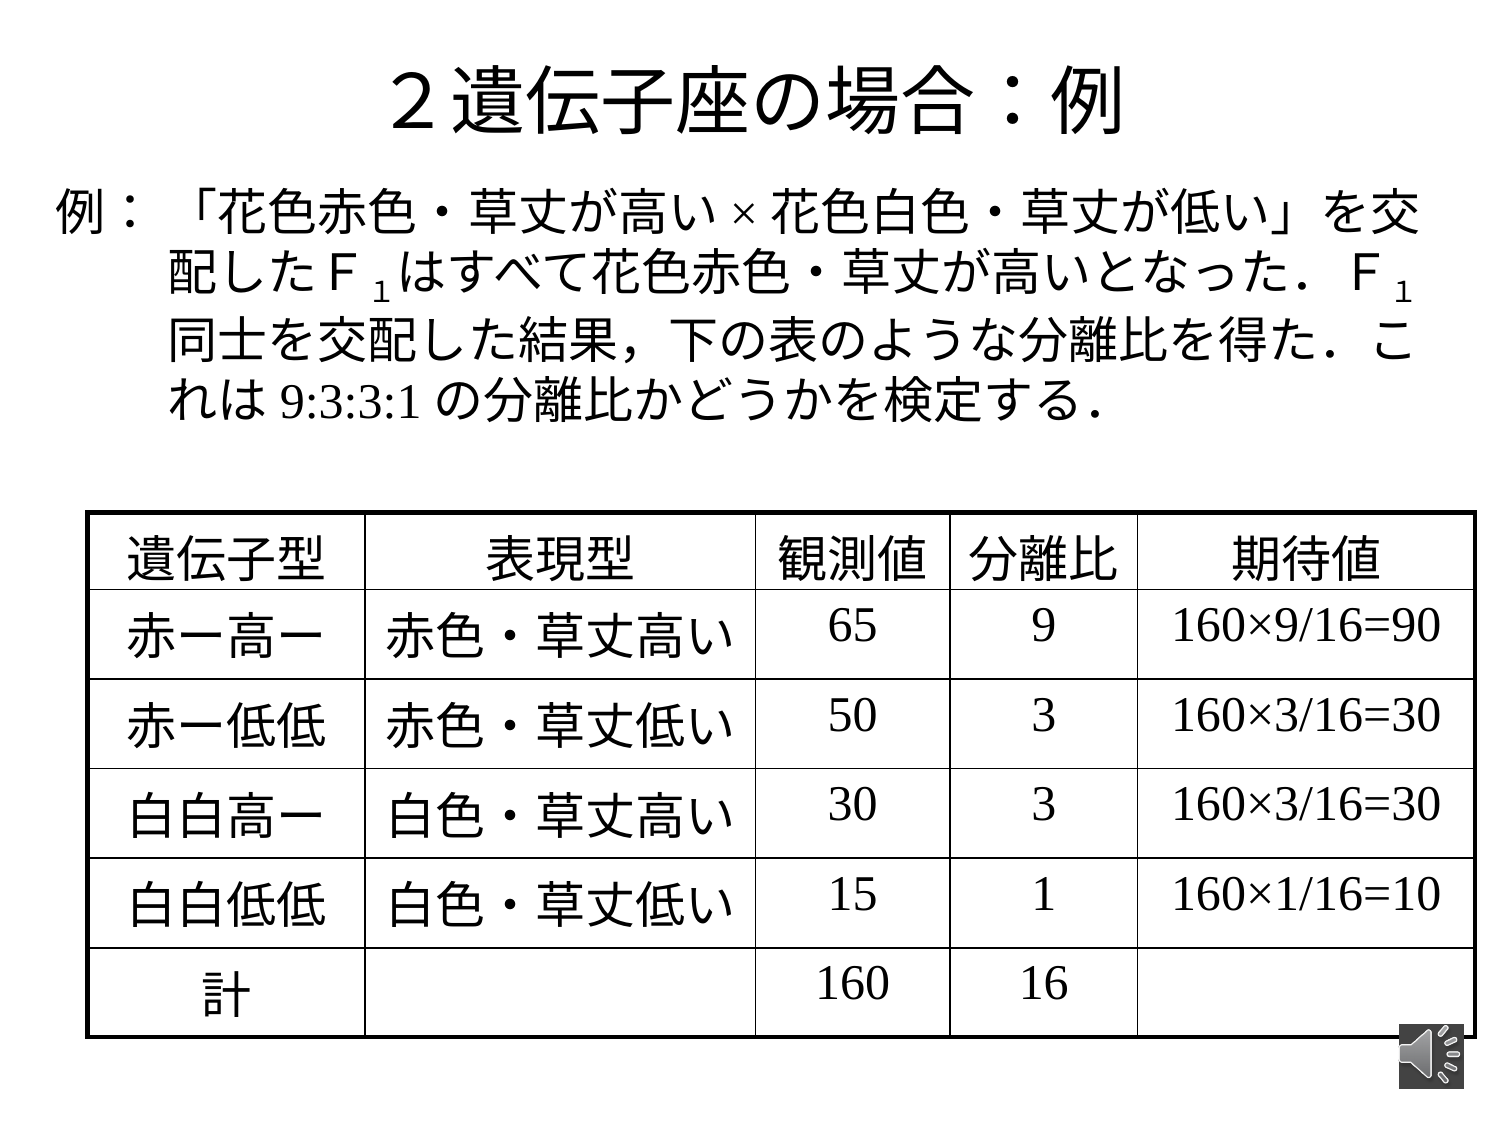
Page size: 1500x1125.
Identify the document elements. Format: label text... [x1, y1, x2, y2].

table_cell 赤色・草丈低い [366, 680, 755, 768]
table_cell 3 [951, 769, 1137, 857]
table_cell [366, 949, 755, 1035]
table_cell 1 [951, 859, 1137, 947]
picture [1397, 1022, 1465, 1090]
table_cell [1138, 949, 1473, 1035]
table_cell 3 [951, 680, 1137, 768]
table_cell 赤色・草丈高い [366, 590, 755, 678]
table_header 分離比 [951, 515, 1137, 589]
table_cell 白白高ー [90, 769, 364, 857]
table_cell 160×9/16=90 [1138, 590, 1473, 678]
table_cell 160×1/16=10 [1138, 859, 1473, 947]
title ２遺伝子座の場合：例 [75, 45, 1425, 153]
table_cell 白色・草丈高い [366, 769, 755, 857]
table_cell 白白低低 [90, 859, 364, 947]
table_header 観測値 [756, 515, 949, 589]
text_box 例： [40, 172, 153, 248]
table_cell 計 [90, 949, 364, 1035]
table_cell 16 [951, 949, 1137, 1035]
table_cell 白色・草丈低い [366, 859, 755, 947]
table_cell 50 [756, 680, 949, 768]
text_box 「花色赤色・草丈が高い×花色白色・草丈が低い」を交配したＦ１はすべて花色赤色・草丈が高いとなった．Ｆ１同士を交配した結果，下の表のような分離比を得た．これは9:3:3:1の分離比かどうかを検定する． [153, 172, 1459, 436]
table_cell 160 [756, 949, 949, 1035]
table_cell 赤ー高ー [90, 590, 364, 678]
table_cell 15 [756, 859, 949, 947]
table_cell 160×3/16=30 [1138, 769, 1473, 857]
table_cell 9 [951, 590, 1137, 678]
table_cell 65 [756, 590, 949, 678]
table_header 遺伝子型 [90, 515, 364, 589]
table_header 表現型 [366, 515, 755, 589]
table_cell 赤ー低低 [90, 680, 364, 768]
table_header 期待値 [1138, 515, 1473, 589]
table_cell 160×3/16=30 [1138, 680, 1473, 768]
table_cell 30 [756, 769, 949, 857]
